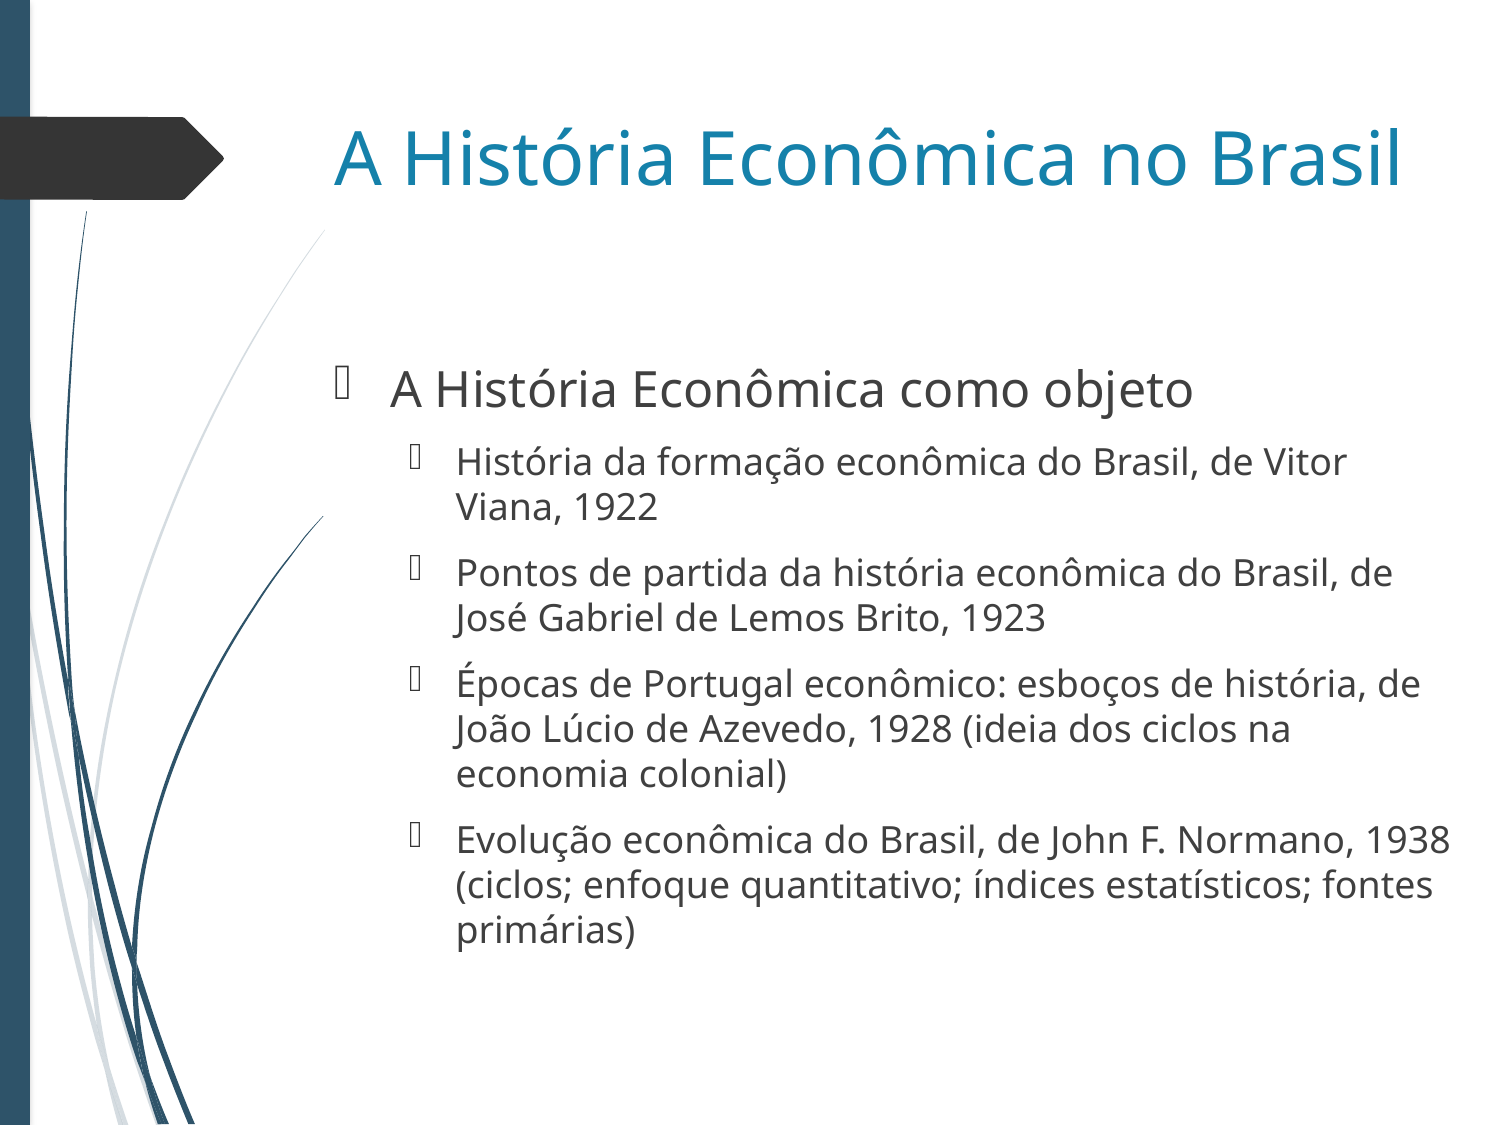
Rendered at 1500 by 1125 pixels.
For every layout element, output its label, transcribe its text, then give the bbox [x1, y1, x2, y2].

title A História Econômica no Brasil [319, 102, 1471, 313]
list A História Econômica como objeto História da formação econômica do Brasil, de Vitor Viana, 1922 Pontos de partida da história econômica do Brasil, de José Gabriel de Lemos Brito, 1923 Épocas de Portugal econômico: esboços de história, de João Lúcio de Azevedo, 1928 (ideia dos ciclos na economia colonial) Evolução econômica do Brasil, de John F. Normano, 1938 (ciclos; enfoque quantitativo; índices estatísticos; fontes primárias) [318, 350, 1471, 1094]
